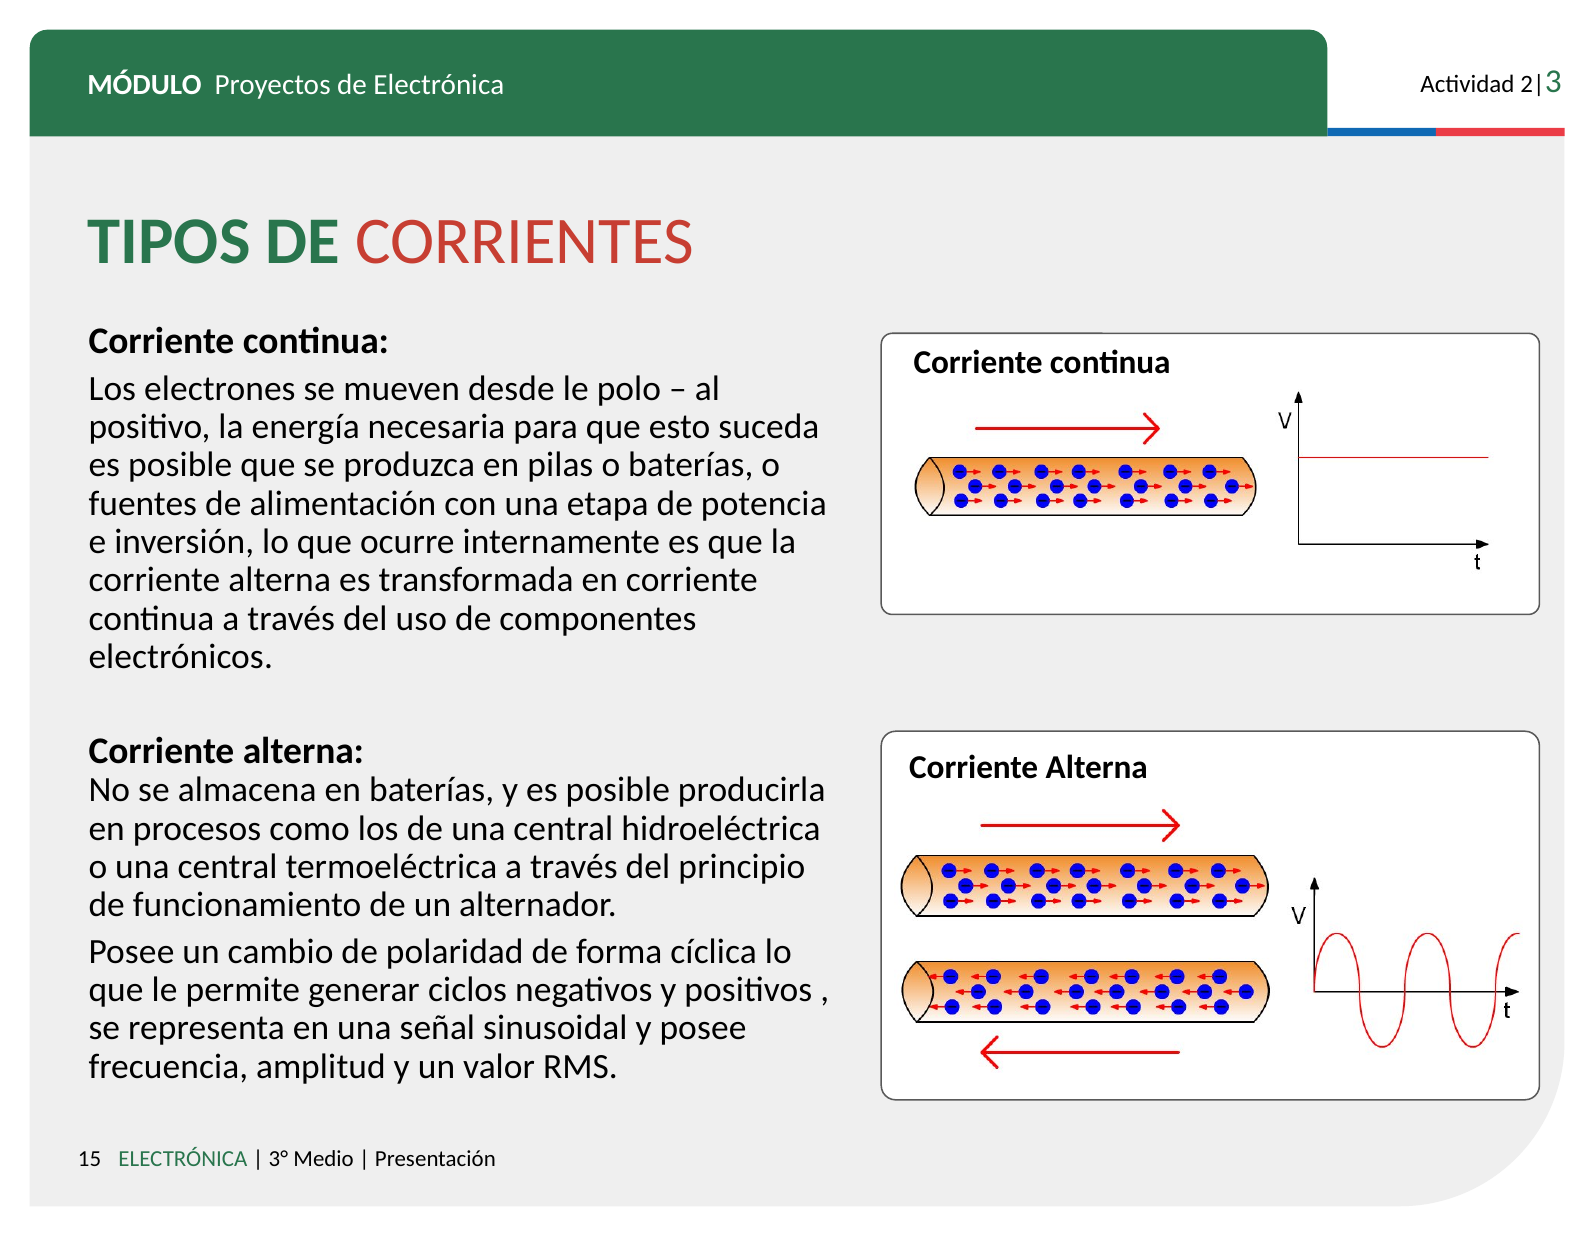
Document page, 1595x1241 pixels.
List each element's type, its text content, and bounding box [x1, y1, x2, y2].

text_box [881, 333, 1540, 615]
text_box TIPOS DE CORRIENTES [72, 169, 1484, 316]
text_box [881, 731, 1540, 1100]
picture [893, 799, 1533, 1073]
text_box Corriente continua: Los electrones se mueven desde le polo – al positivo, la energía necesaria para que esto suceda es posible que se produzca en pilas o baterías, o fuentes de alimentación con una etapa de potencia e inversión, lo que ocurre internamente es que la corriente alterna es transformada en corriente continua a través del uso de componentes electrónicos. Corriente alterna: No se almacena en baterías, y es posible producirla en procesos como los de una central hidroeléctrica o una central termoeléctrica a través del principio de funcionamiento de un alternador. Posee un cambio de polaridad de forma cíclica lo que le permite generar ciclos negativos y positivos , se representa en una señal sinusoidal y posee frecuencia, amplitud y un valor RMS. [73, 313, 863, 1149]
text_box Corriente Alterna [894, 737, 1245, 793]
picture [910, 371, 1498, 577]
text_box Corriente continua [898, 333, 1257, 388]
